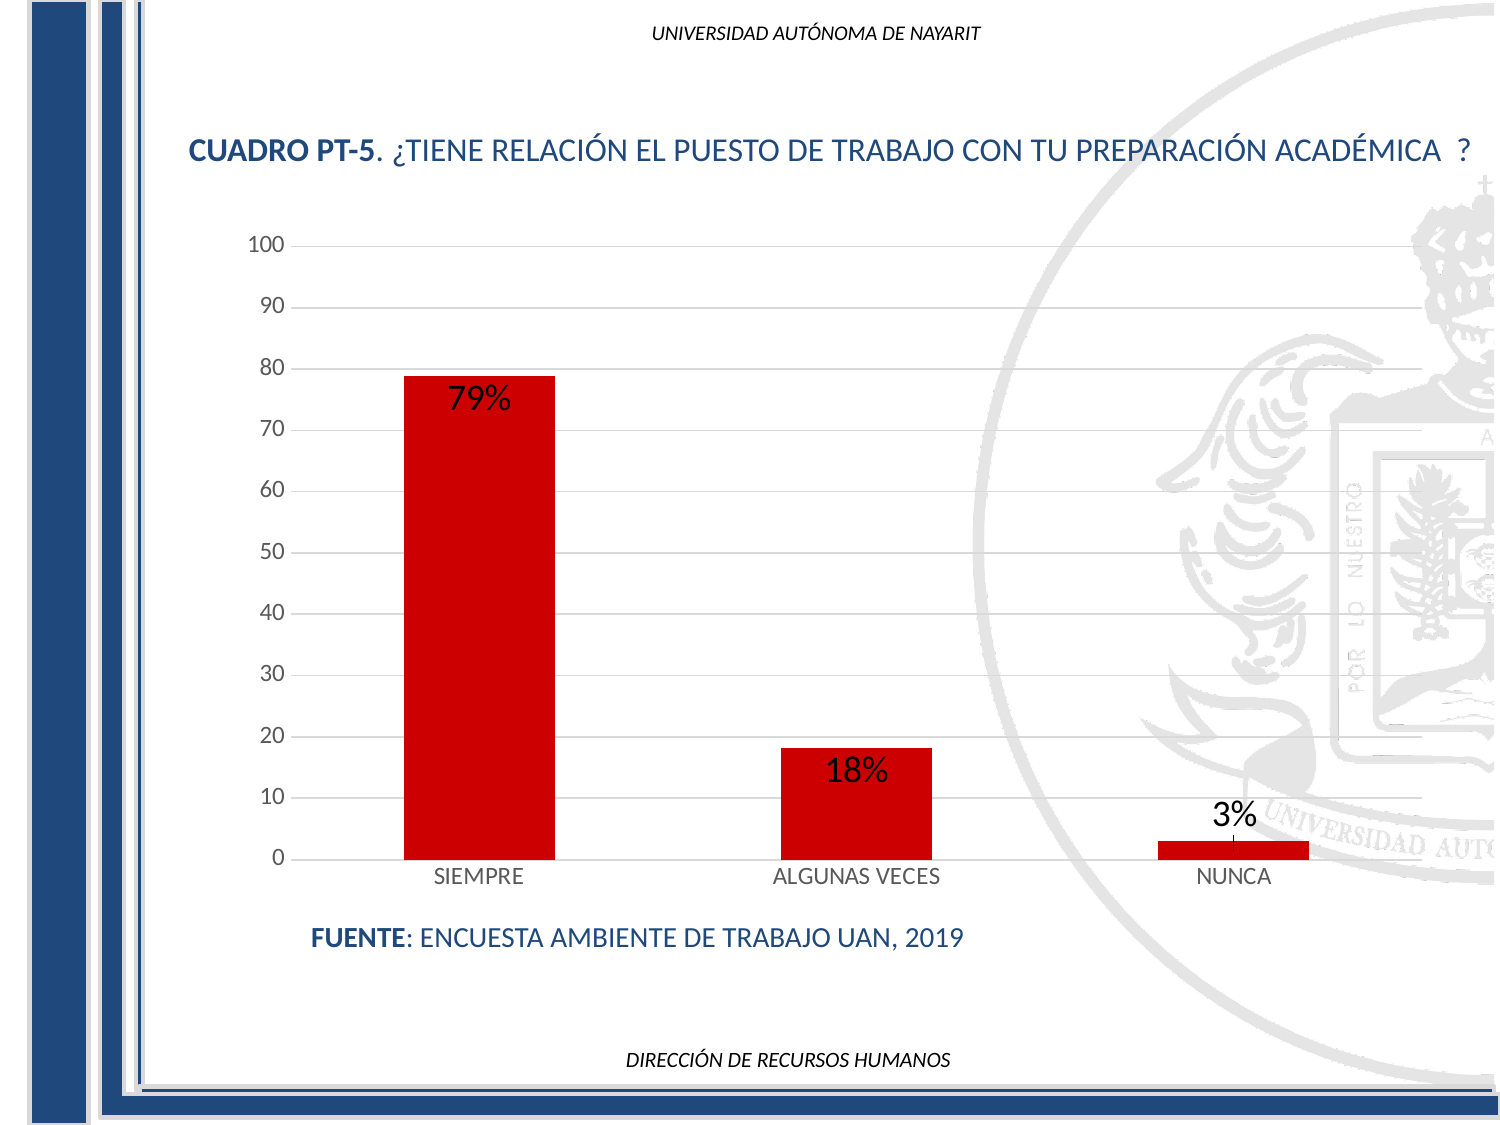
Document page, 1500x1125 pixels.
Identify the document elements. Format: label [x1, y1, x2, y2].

chart [222, 219, 1448, 905]
text_box [29, 0, 1500, 1125]
